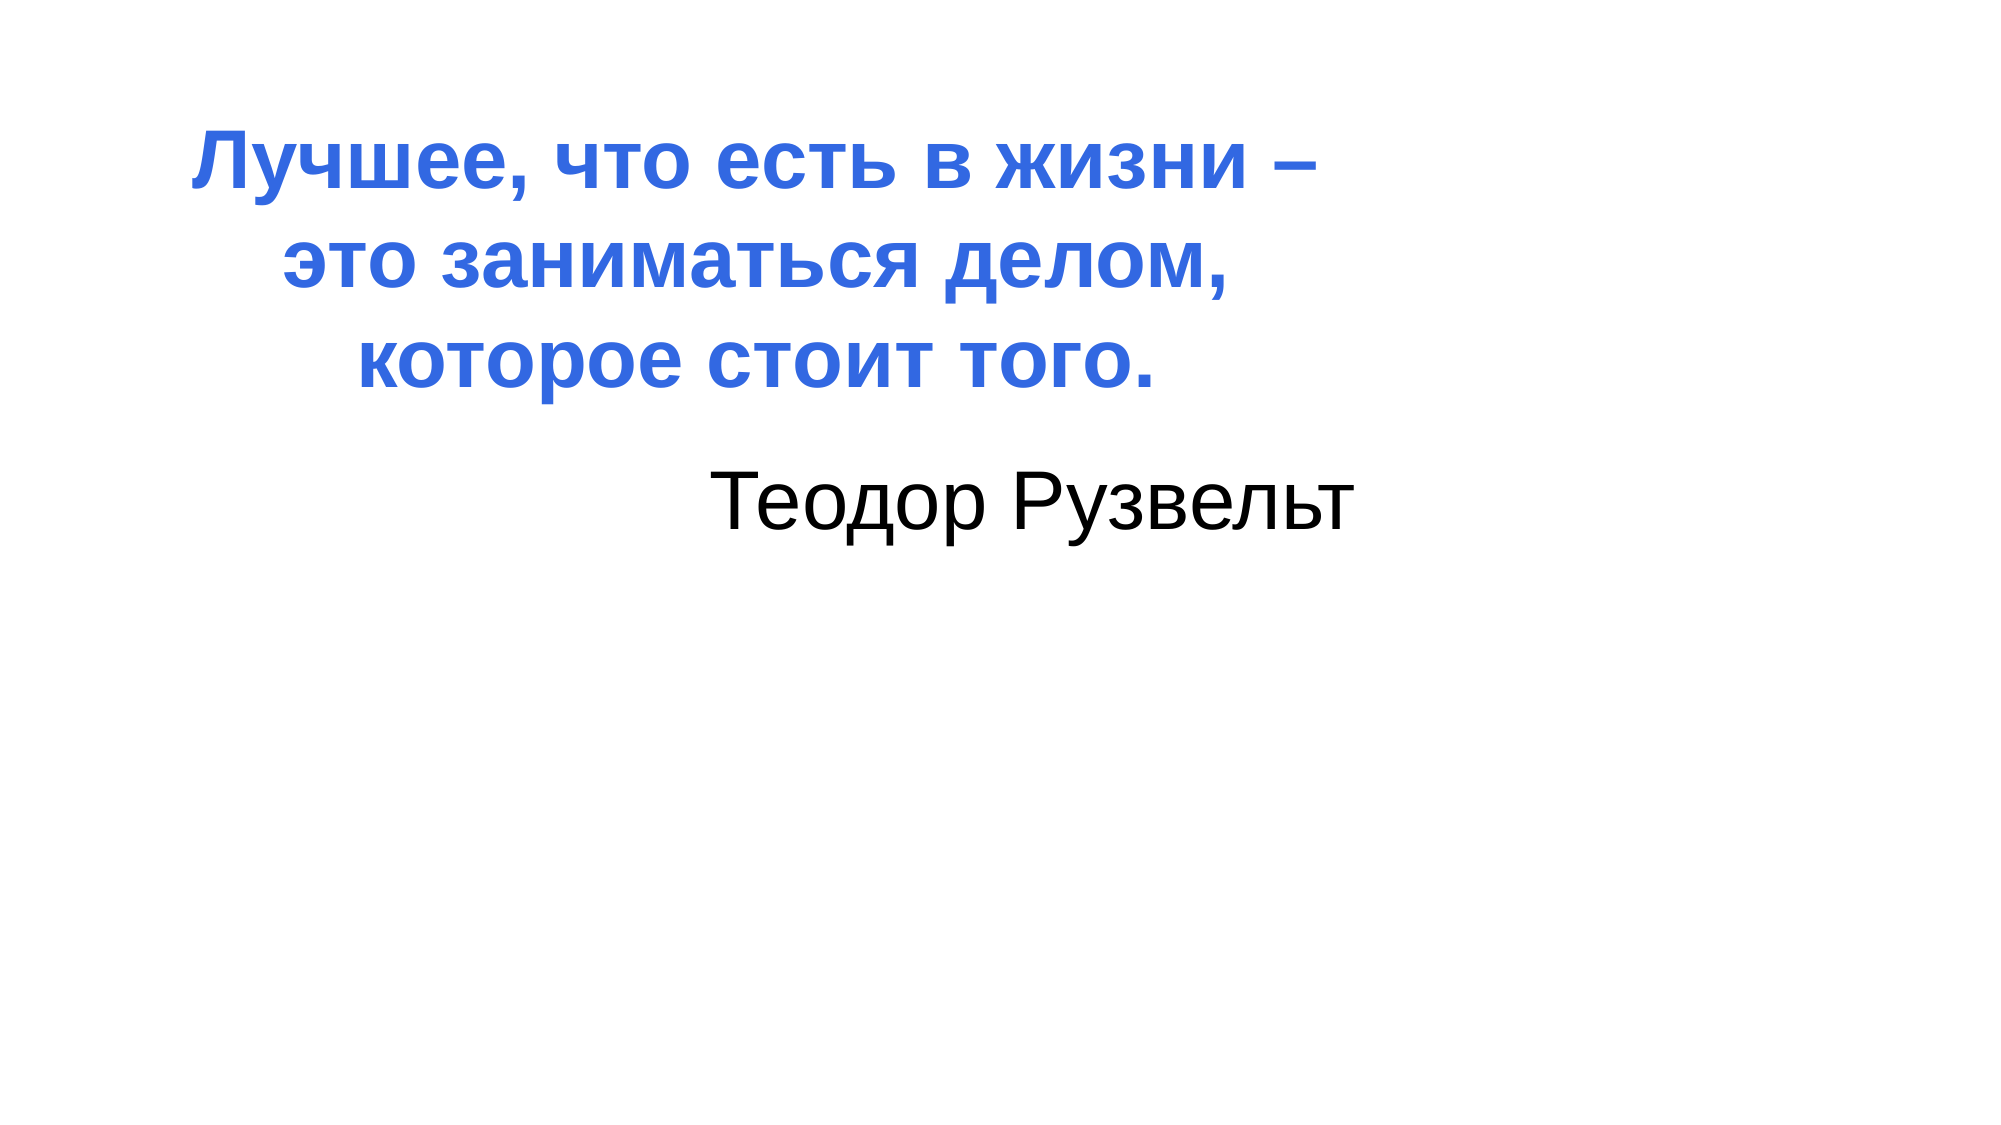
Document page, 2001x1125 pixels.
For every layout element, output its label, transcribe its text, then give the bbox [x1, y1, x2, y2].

text_box Лучшее, что есть в жизни – это заниматься делом, которое стоит того. Теодор Рузвельт [118, 97, 1395, 554]
